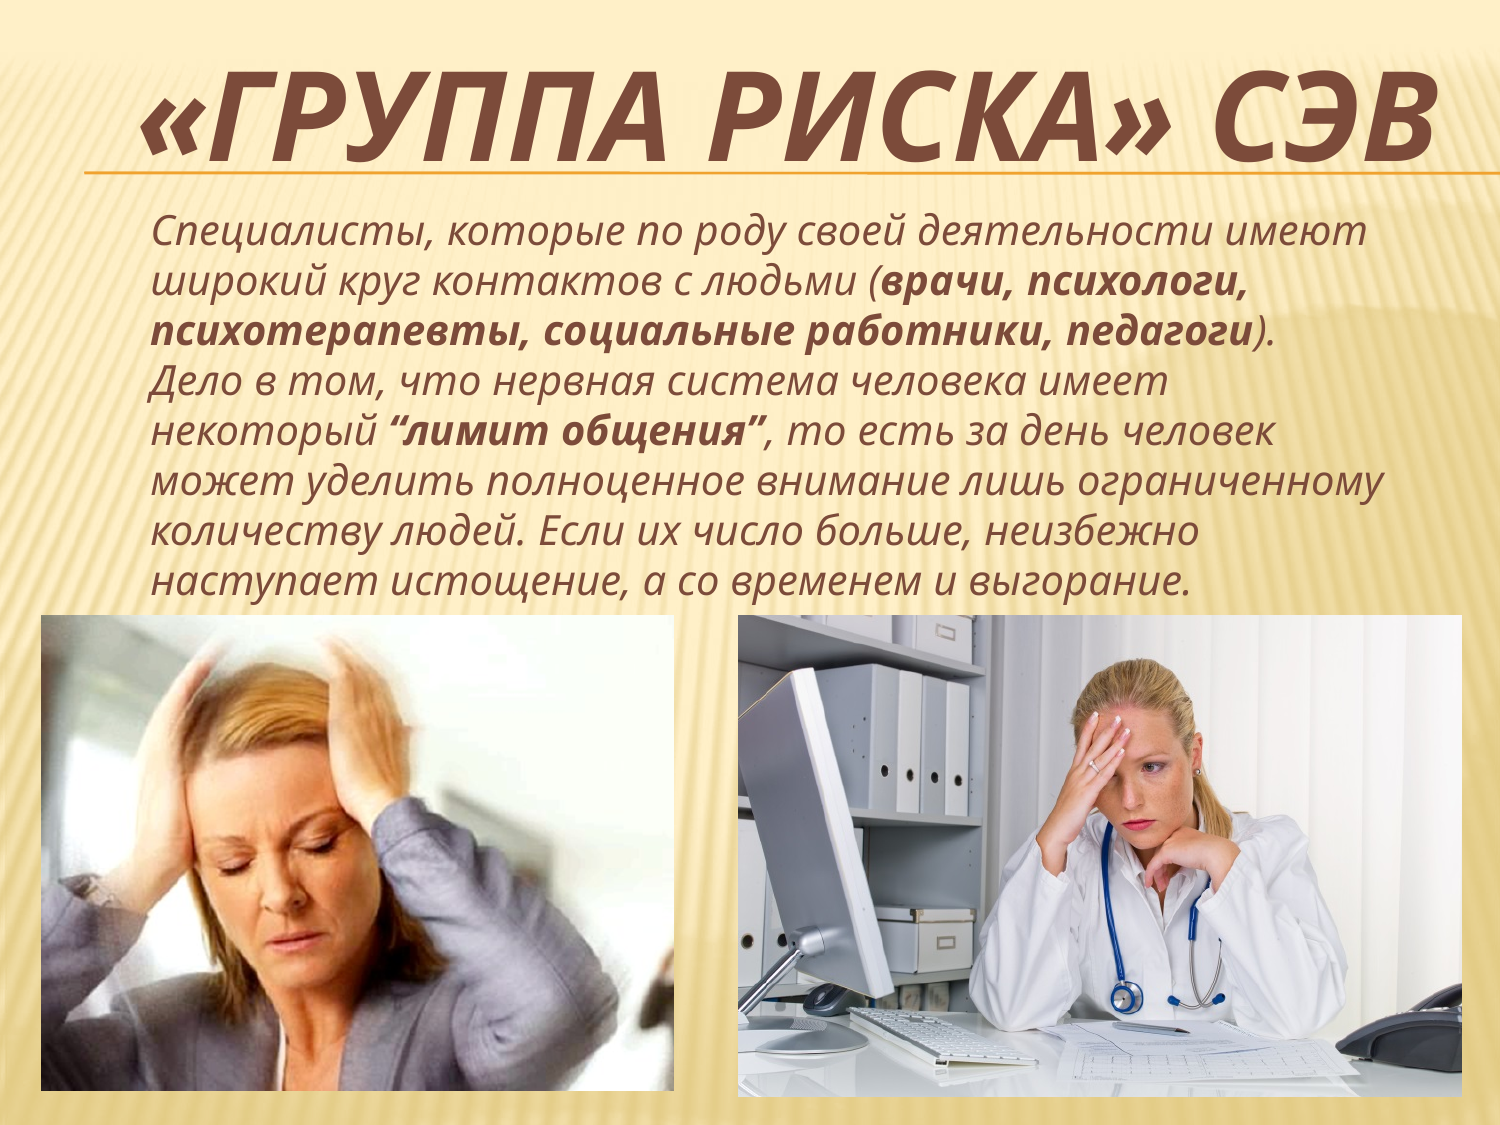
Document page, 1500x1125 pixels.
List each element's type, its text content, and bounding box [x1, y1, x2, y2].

title «Группа риска» СЭВ [75, 42, 1500, 181]
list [737, 614, 1463, 1098]
text_box Специалисты, которые по роду своей деятельности имеют широкий круг контактов с людьми (врачи, психологи, психотерапевты, социальные работники, педагоги). Дело в том, что нервная система человека имеет некоторый “лимит общения”, то есть за день человек может уделить полноценное внимание лишь ограниченному количеству людей. Если их число больше, неизбежно наступает истощение, а со временем и выгорание. [135, 196, 1400, 612]
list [40, 615, 674, 1092]
